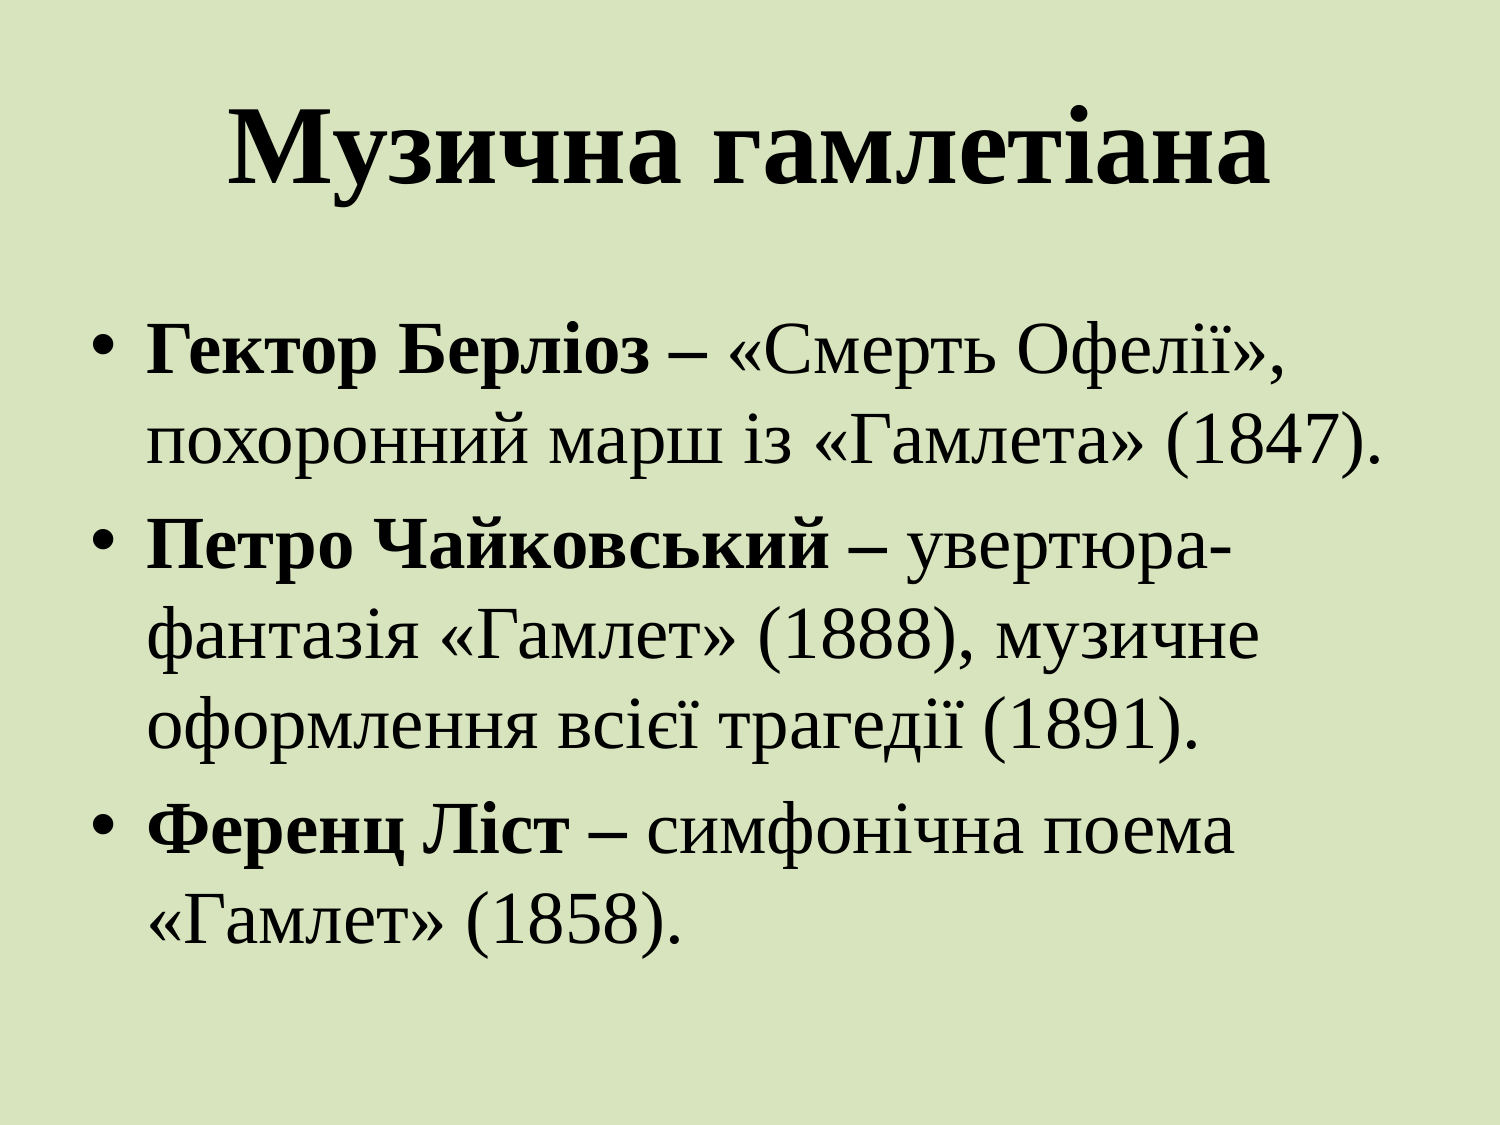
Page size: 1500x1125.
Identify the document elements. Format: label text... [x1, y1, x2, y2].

list Гектор Берліоз – «Смерть Офелії», похоронний марш із «Гамлета» (1847). Петро Чайковський – увертюра-фантазія «Гамлет» (1888), музичне оформлення всієї трагедії (1891). Ференц Ліст – симфонічна поема «Гамлет» (1858). [75, 290, 1425, 1005]
title Музична гамлетіана [75, 45, 1425, 233]
